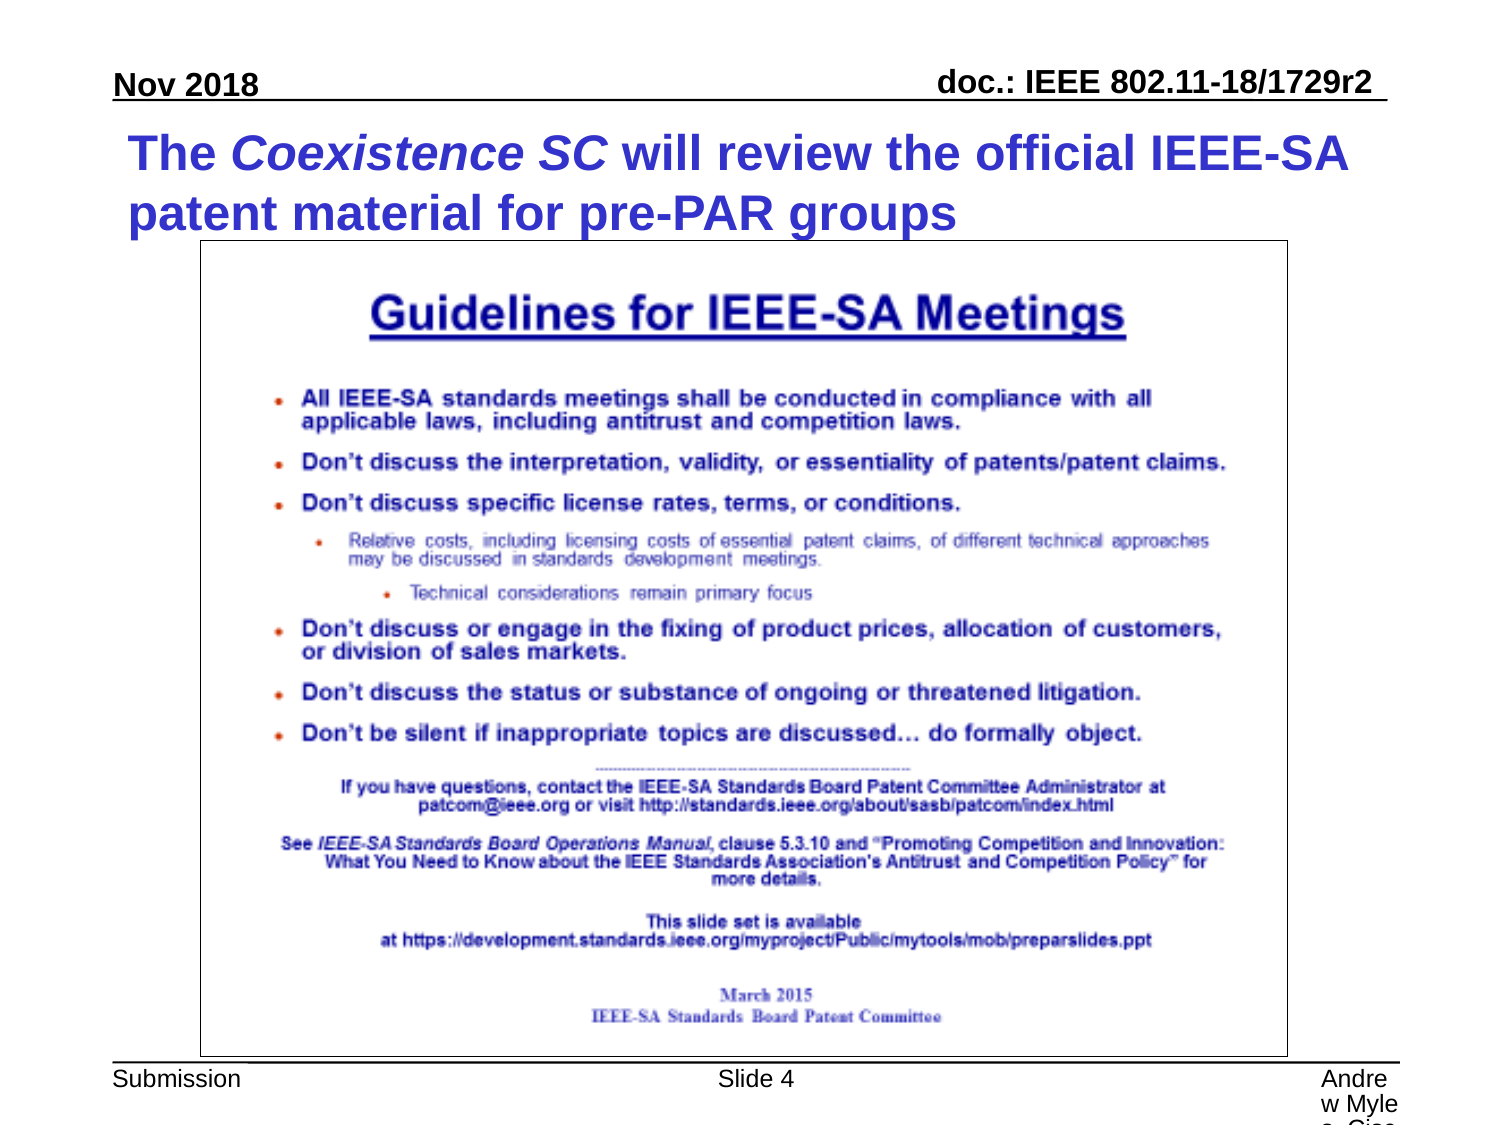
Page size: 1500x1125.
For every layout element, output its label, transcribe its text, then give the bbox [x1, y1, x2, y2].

picture [199, 240, 1288, 1057]
footer Andrew Myles, Cisco [1320, 1061, 1402, 1093]
title The Coexistence SC will review the official IEEE-SA patent material for pre-PAR groups [112, 112, 1388, 288]
slide_number Slide 4 [709, 1065, 803, 1093]
